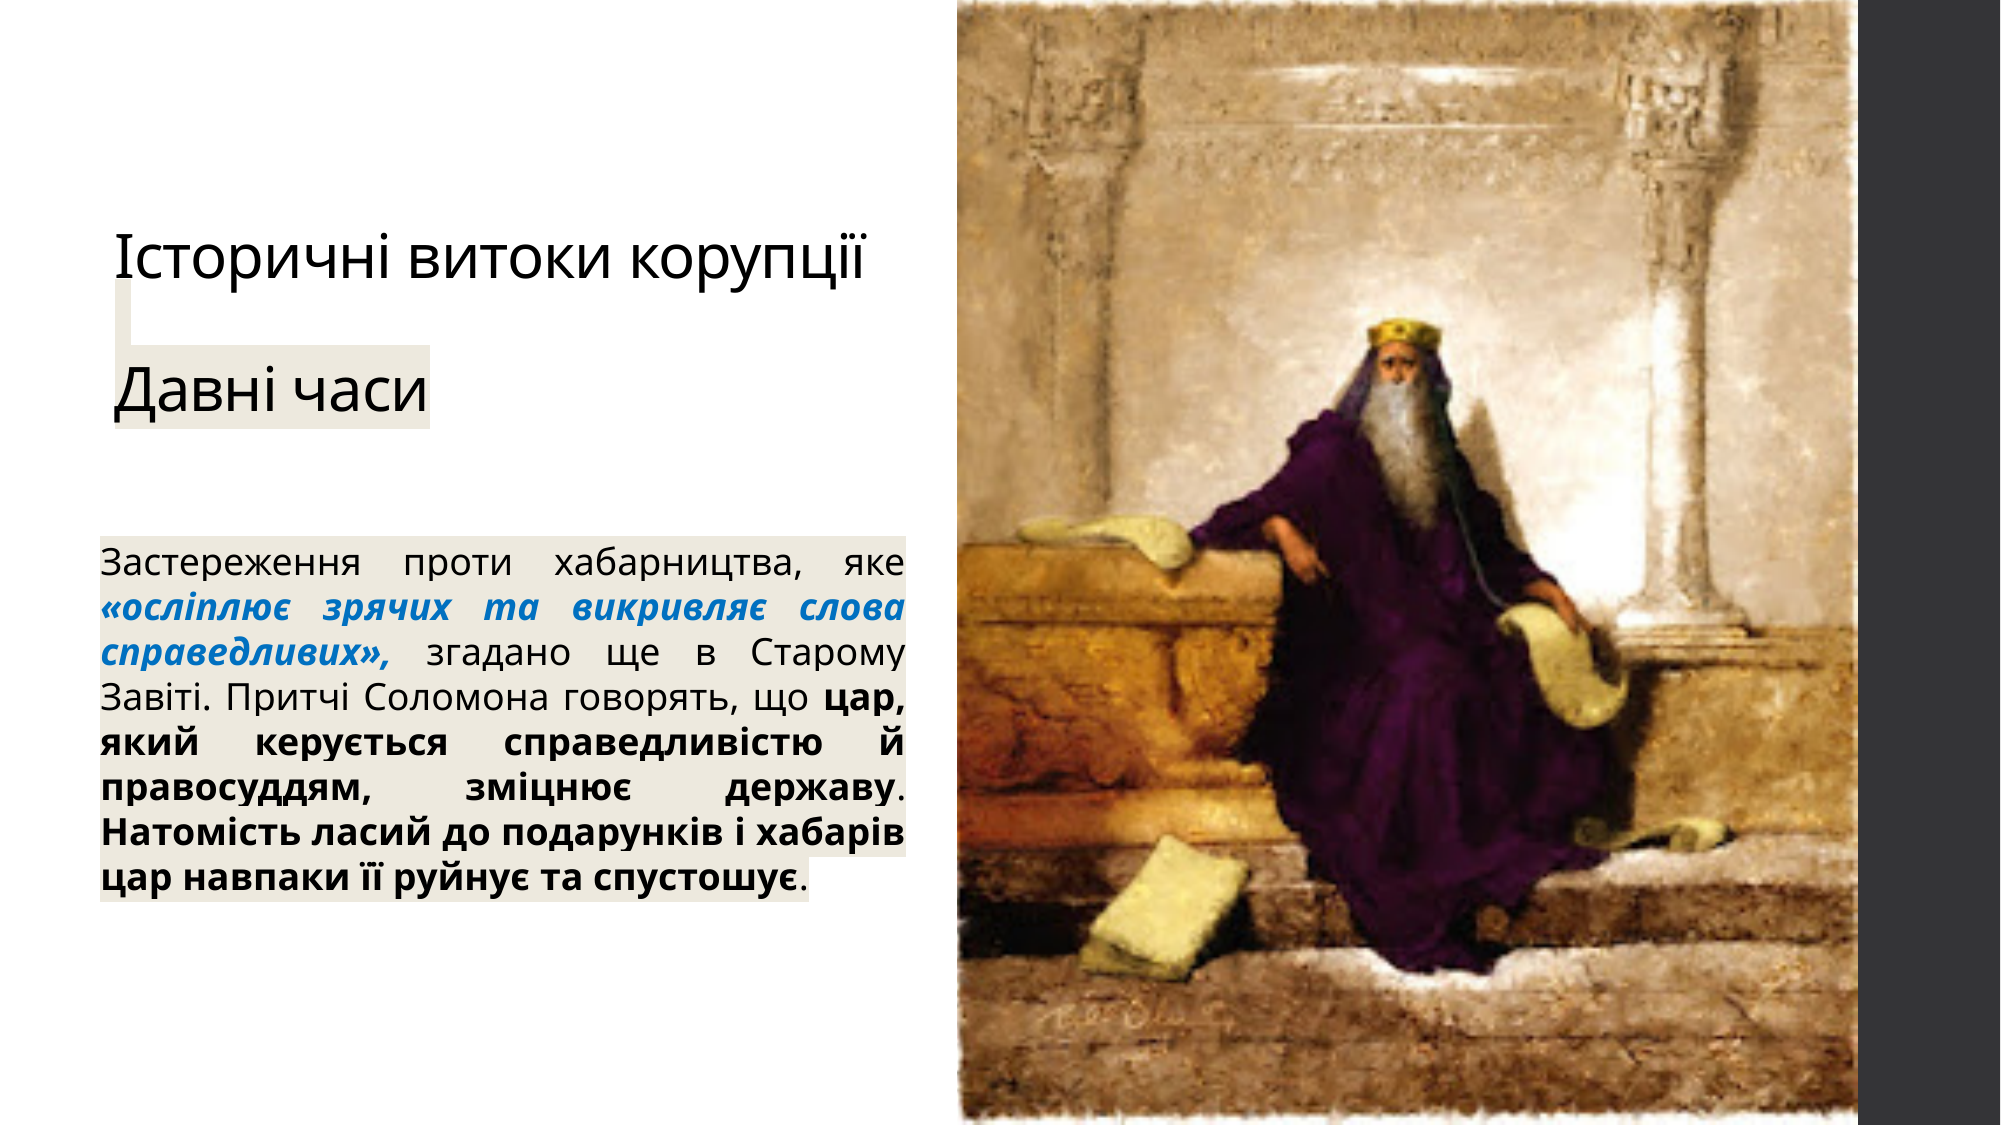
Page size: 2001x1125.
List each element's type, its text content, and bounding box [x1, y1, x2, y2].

text_box Застереження проти хабарництва, яке «осліплює зрячих та викривляє слова справедливих», згадано ще в Старому Завіті. Притчі Соломона говорять, що цар, який керується справедливістю й правосуддям, зміцнює державу. Натомість ласий до подарунків і хабарів цар навпаки її руйнує та спустошує. [85, 441, 921, 906]
picture [957, 0, 1858, 1125]
title Історичні витоки корупції Давні часи [99, 214, 885, 432]
